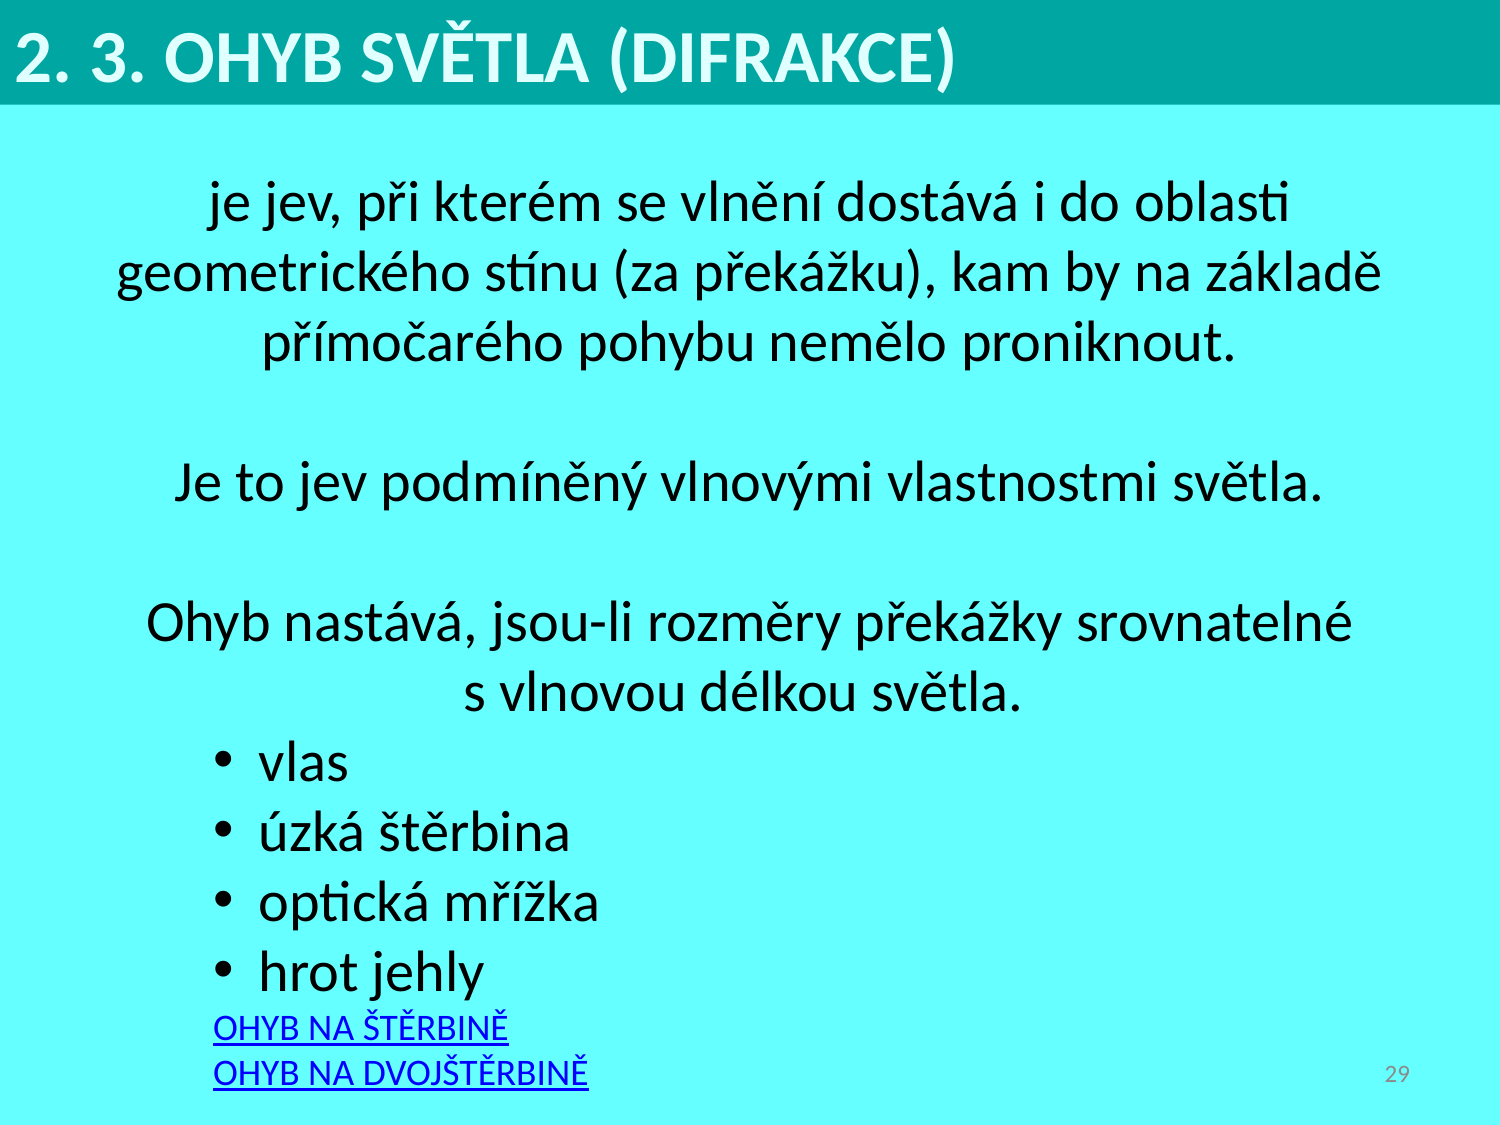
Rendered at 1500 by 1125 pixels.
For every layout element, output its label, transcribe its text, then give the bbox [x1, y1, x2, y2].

text_box 2. 3. OHYB SVĚTLA (DIFRAKCE) [0, 0, 1500, 105]
text_box je jev, při kterém se vlnění dostává i do oblasti geometrického stínu (za překážku), kam by na základě přímočarého pohybu nemělo proniknout. Je to jev podmíněný vlnovými vlastnostmi světla. Ohyb nastává, jsou-li rozměry překážky srovnatelné s vlnovou délkou světla. vlas úzká štěrbina optická mřížka hrot jehly OHYB NA ŠTĚRBINĚ OHYB NA DVOJŠTĚRBINĚ [35, 156, 1465, 1101]
